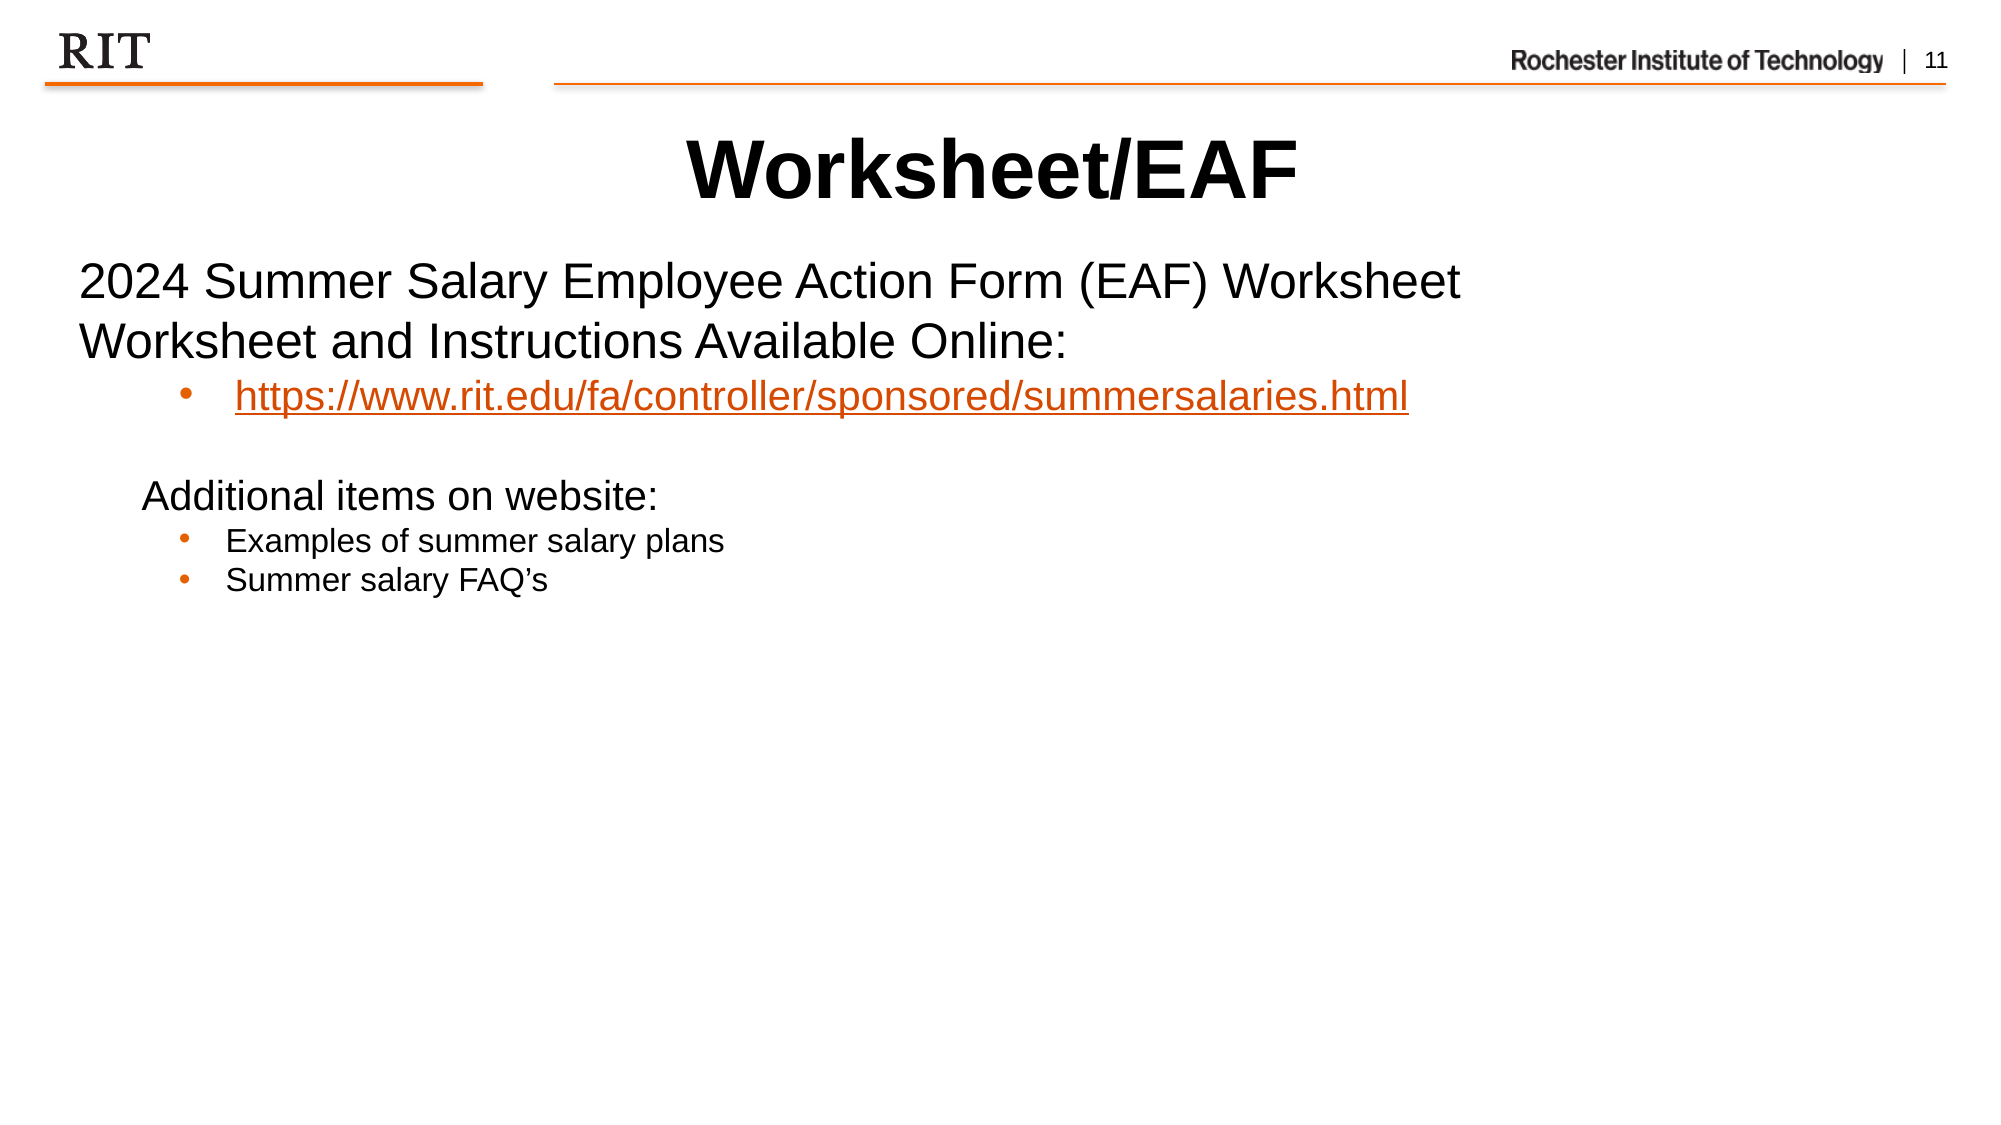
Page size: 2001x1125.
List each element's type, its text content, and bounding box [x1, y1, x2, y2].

title Worksheet/EAF [671, 107, 1329, 233]
text_box 2024 Summer Salary Employee Action Form (EAF) Worksheet Worksheet and Instructions Available Online: https://www.rit.edu/fa/controller/sponsored/summersalaries.html Additional items on website: Examples of summer salary plans Summer salary FAQ’s [63, 241, 1622, 606]
